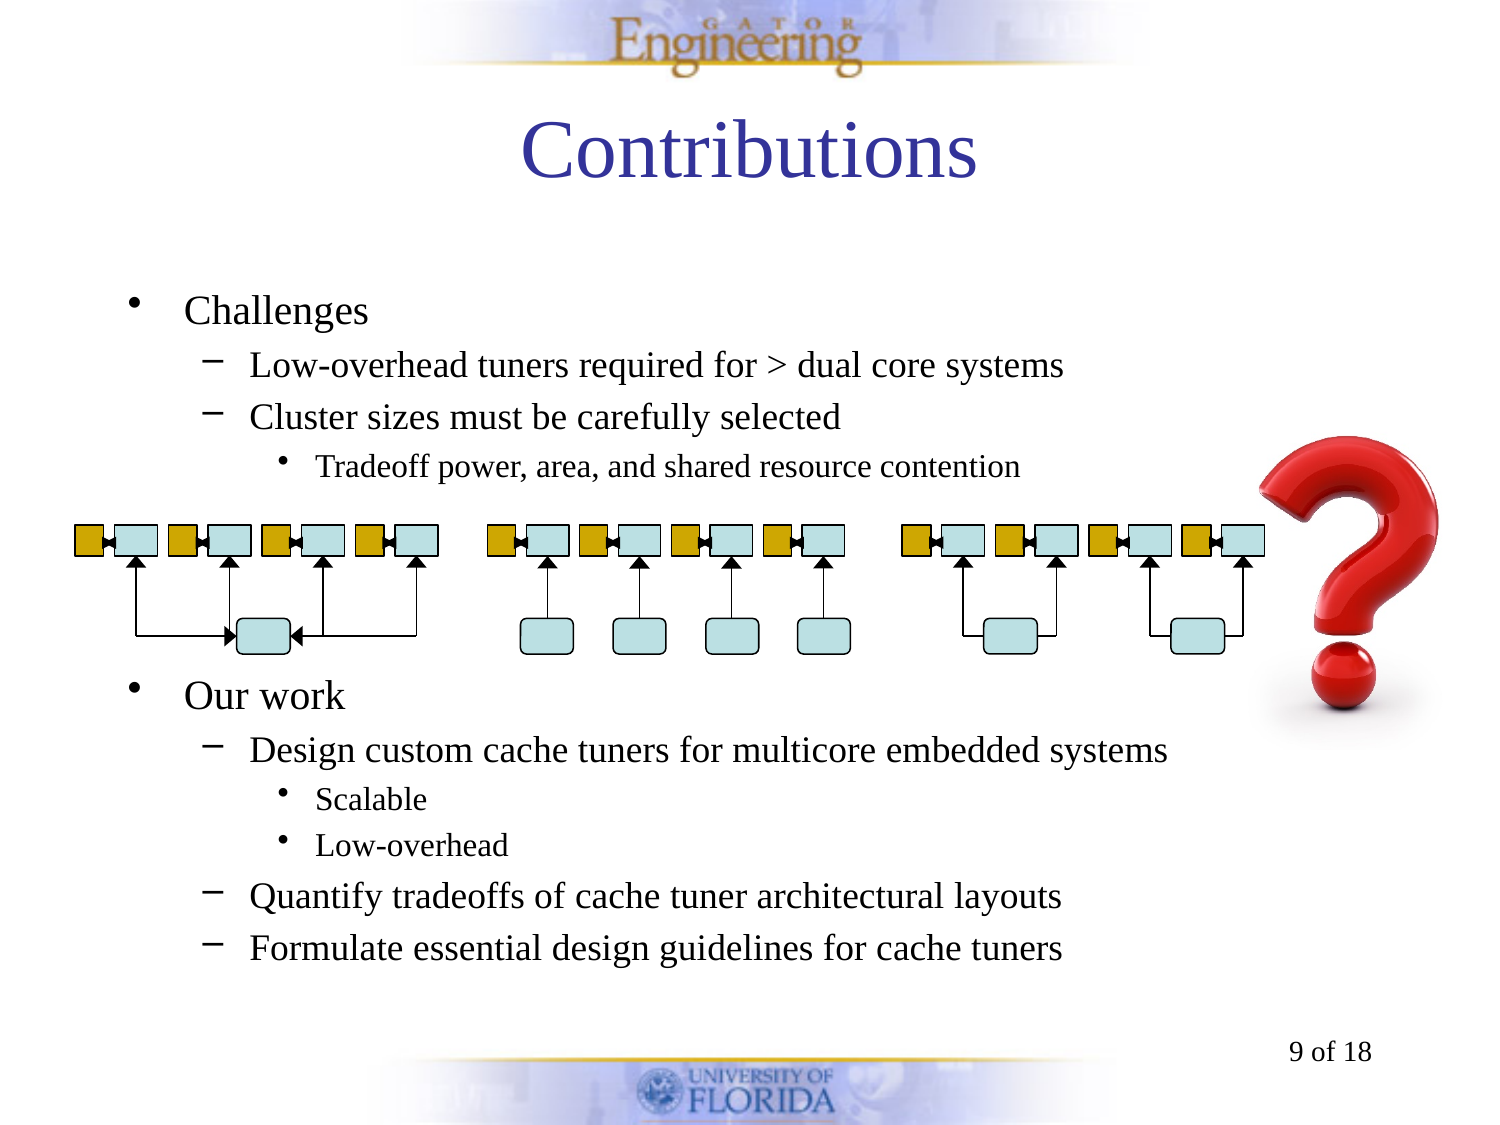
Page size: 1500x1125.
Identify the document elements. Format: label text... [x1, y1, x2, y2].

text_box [74, 524, 439, 655]
list Challenges Low-overhead tuners required for > dual core systems Cluster sizes must be carefully selected Tradeoff power, area, and shared resource contention Our work Design custom cache tuners for multicore embedded systems Scalable Low-overhead Quantify tradeoffs of cache tuner architectural layouts Formulate essential design guidelines for cache tuners [112, 274, 1388, 1026]
picture [0, 0, 1500, 1125]
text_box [487, 524, 851, 655]
title Contributions [112, 49, 1388, 238]
slide_number 9 of 18 [1074, 1026, 1388, 1101]
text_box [901, 524, 1265, 655]
